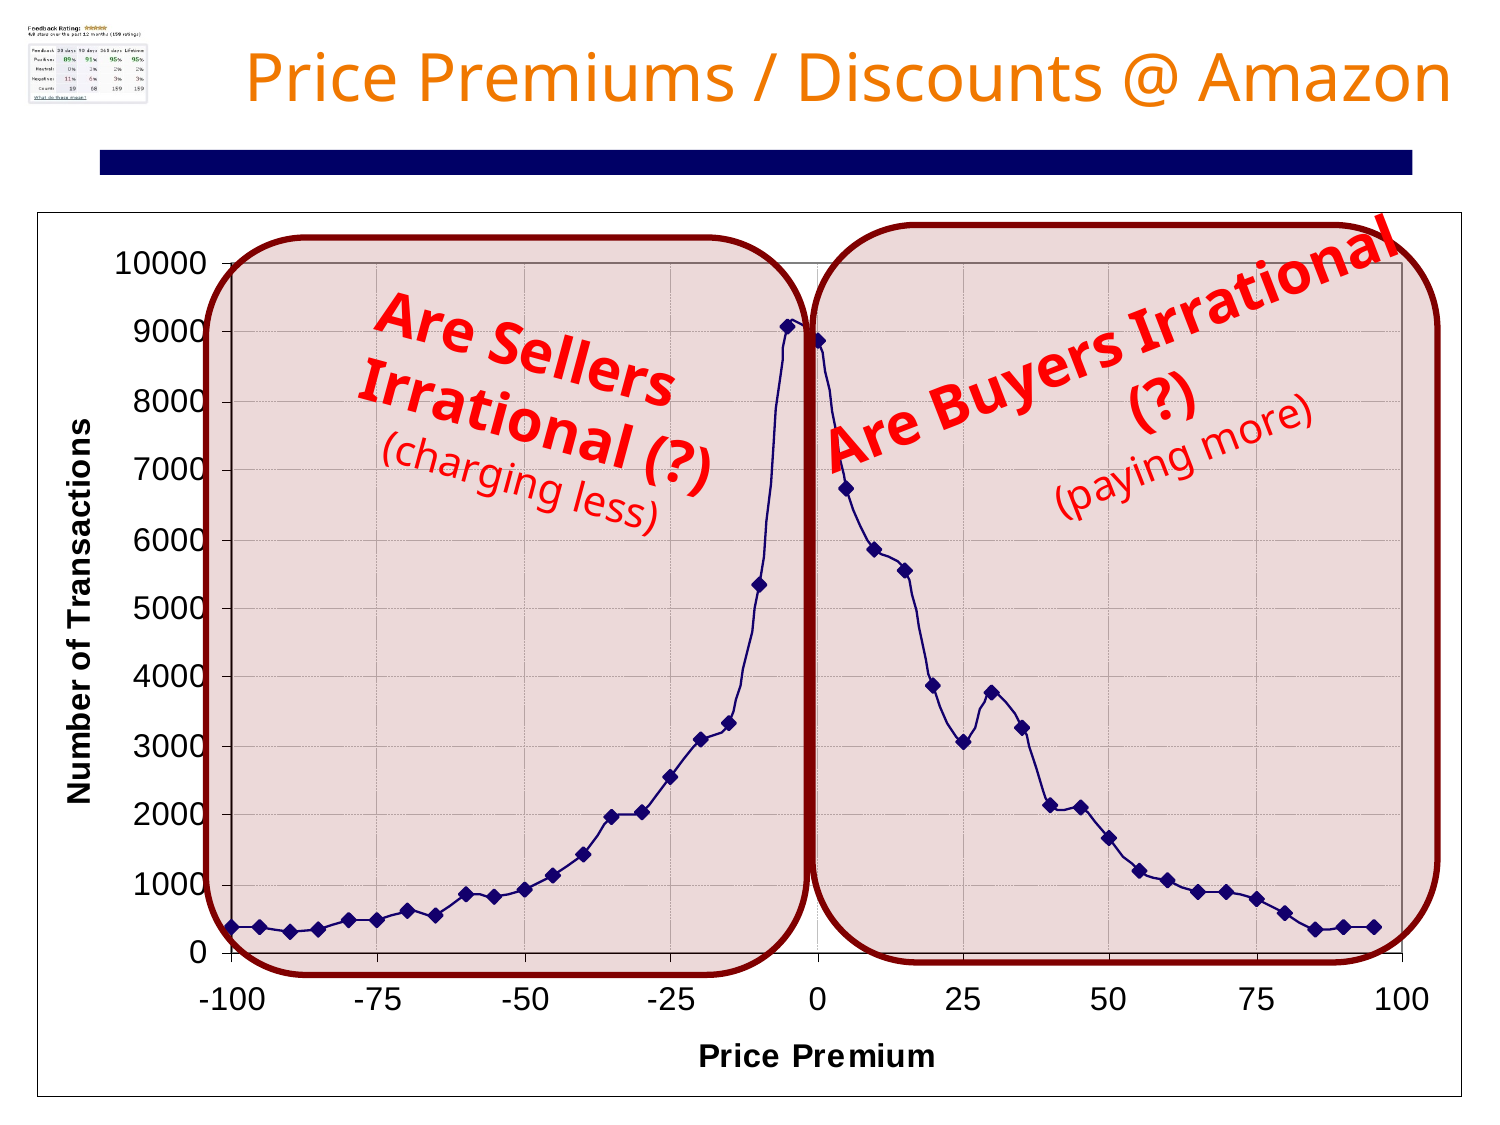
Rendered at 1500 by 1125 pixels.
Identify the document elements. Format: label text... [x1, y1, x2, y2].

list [24, 199, 1476, 1108]
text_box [806, 224, 1457, 963]
title Price Premiums / Discounts @ Amazon [74, 0, 1488, 151]
picture [24, 24, 74, 106]
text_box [199, 237, 826, 976]
